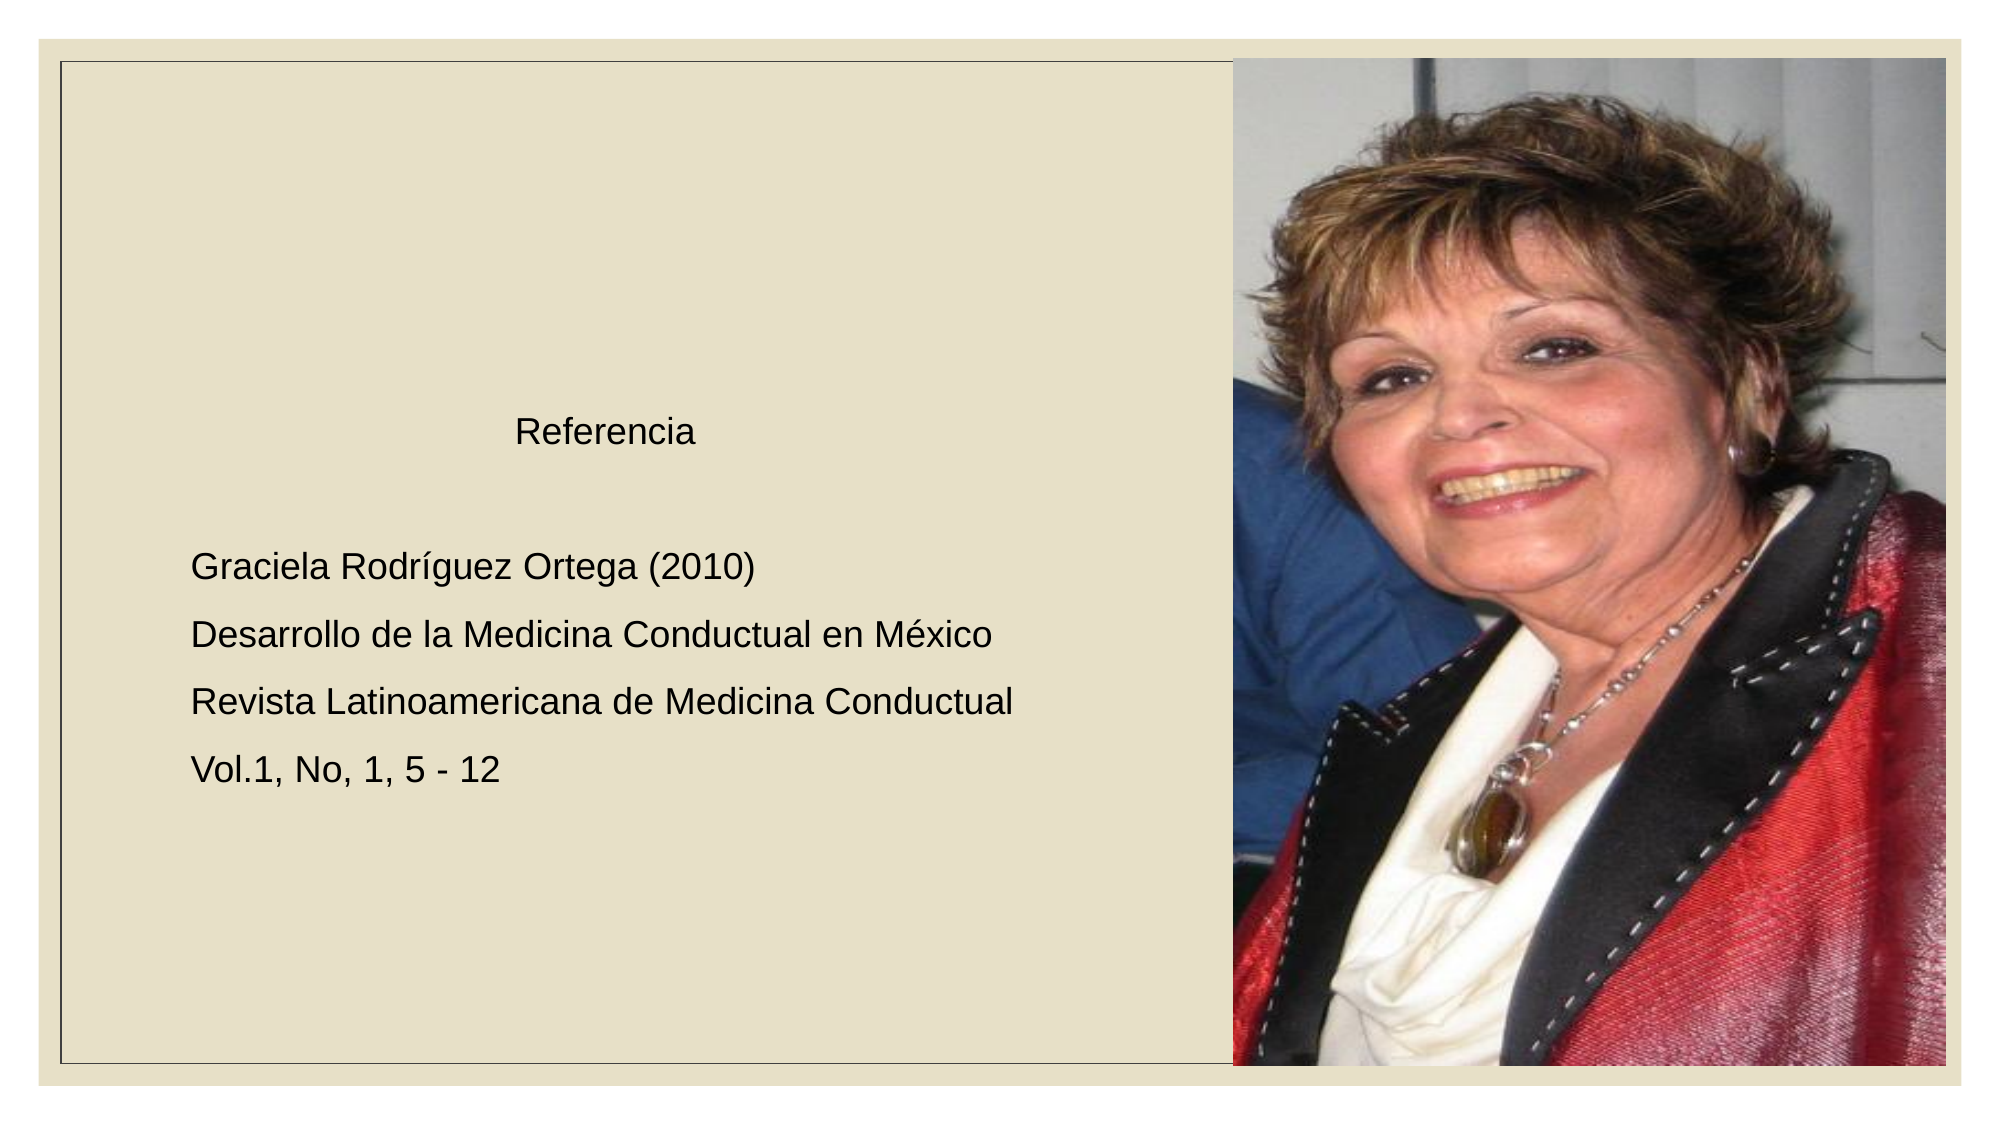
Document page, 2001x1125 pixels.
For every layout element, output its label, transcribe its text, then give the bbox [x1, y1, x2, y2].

picture [1233, 58, 1946, 1066]
text_box Referencia Graciela Rodríguez Ortega (2010) Desarrollo de la Medicina Conductual en México Revista Latinoamericana de Medicina Conductual Vol.1, No, 1, 5 - 12 [175, 377, 1035, 798]
